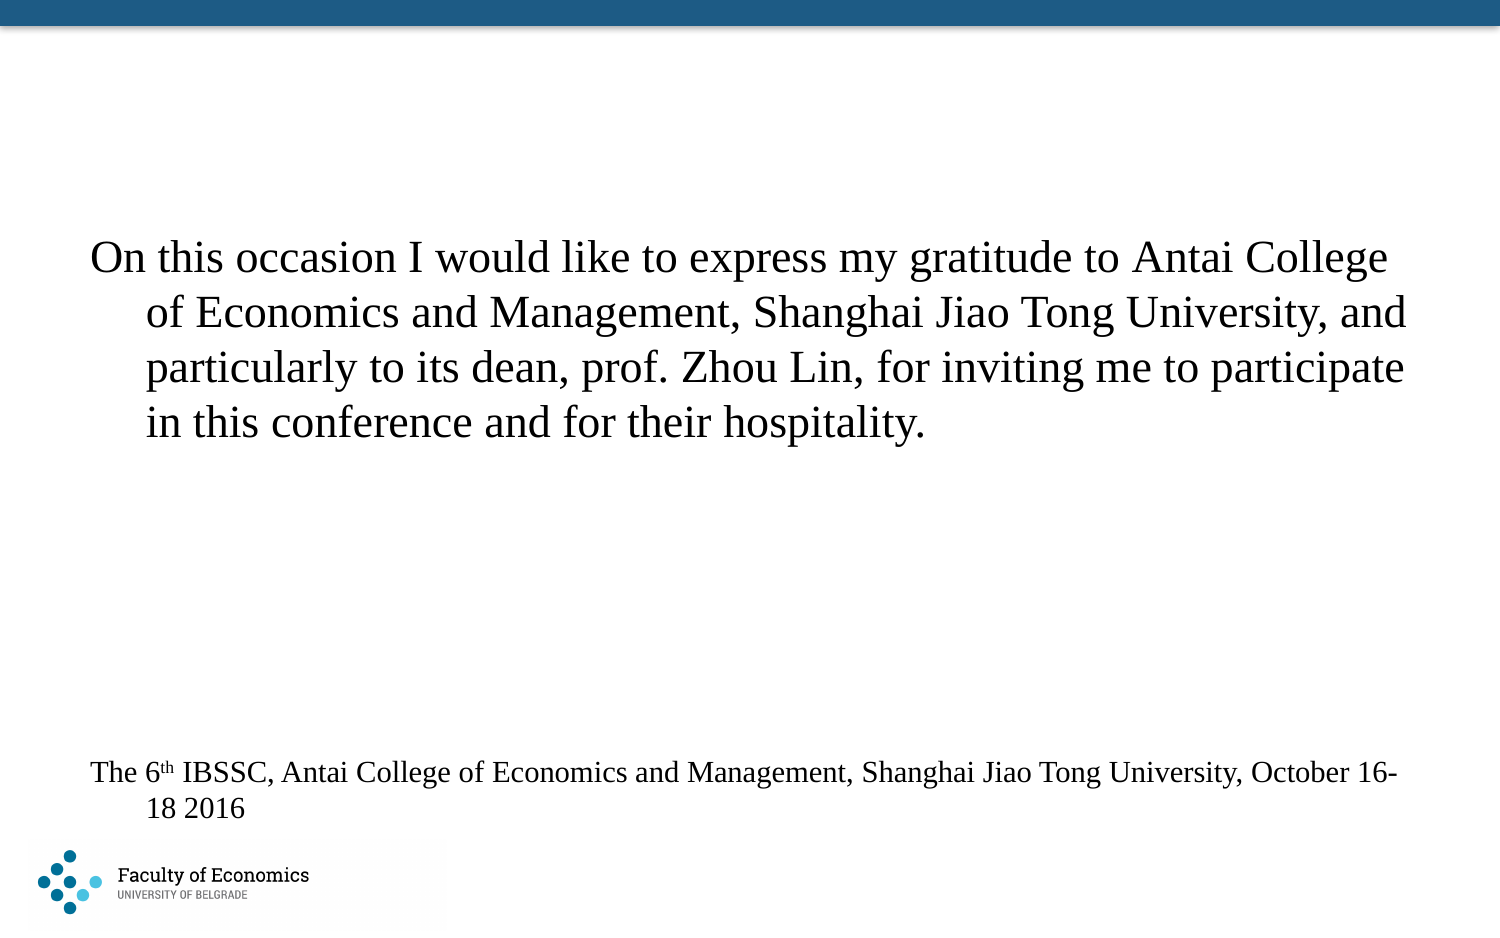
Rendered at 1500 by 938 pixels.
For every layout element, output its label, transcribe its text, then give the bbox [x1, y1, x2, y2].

list On this occasion I would like to express my gratitude to Antai College of Economics and Management, Shanghai Jiao Tong University, and particularly to its dean, prof. Zhou Lin, for inviting me to participate in this conference and for their hospitality. The 6th IBSSC, Antai College of Economics and Management, Shanghai Jiao Tong University, October 16-18 2016 [75, 218, 1425, 838]
picture [28, 839, 447, 931]
